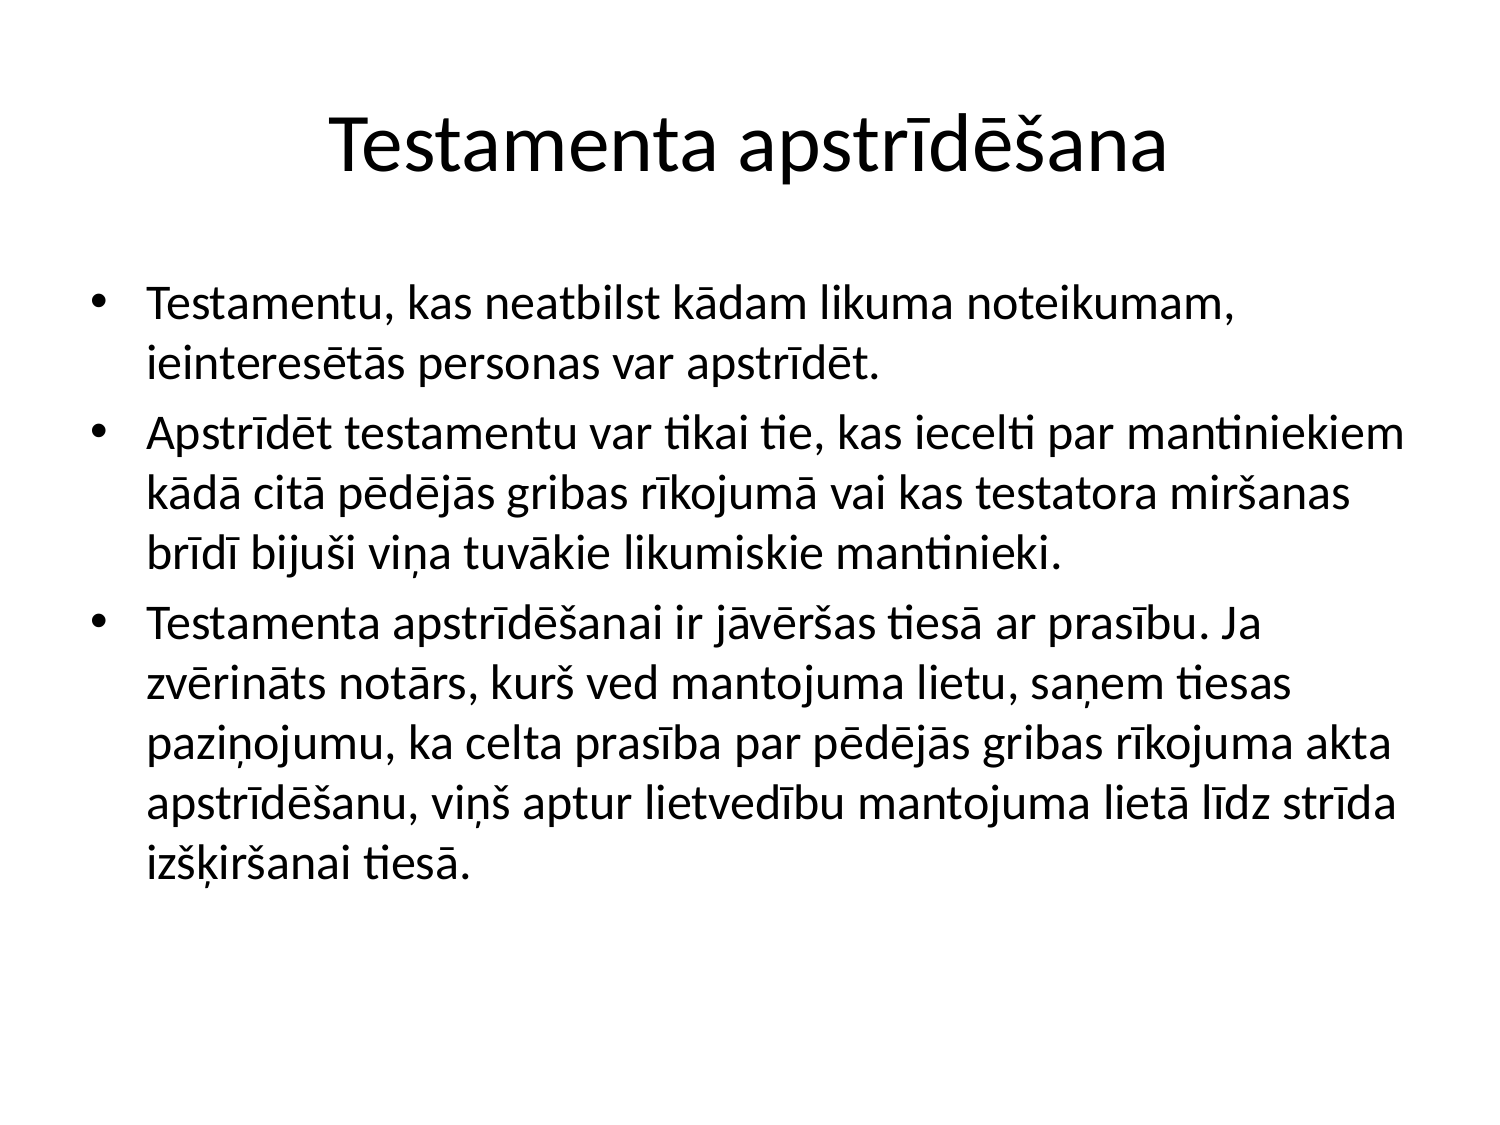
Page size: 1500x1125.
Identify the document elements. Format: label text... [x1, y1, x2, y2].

text_box Testamentu, kas neatbilst kādam likuma noteikumam, ieinteresētās personas var apstrīdēt. Apstrīdēt testamentu var tikai tie, kas iecelti par mantiniekiem kādā citā pēdējās gribas rīkojumā vai kas testatora miršanas brīdī bijuši viņa tuvākie likumiskie mantinieki. Testamenta apstrīdēšanai ir jāvēršas tiesā ar prasību. Ja zvērināts notārs, kurš ved mantojuma lietu, saņem tiesas paziņojumu, ka celta prasība par pēdējās gribas rīkojuma akta apstrīdēšanu, viņš aptur lietvedību mantojuma lietā līdz strīda izšķiršanai tiesā. [74, 262, 1425, 1005]
text_box Testamenta apstrīdēšana [74, 45, 1425, 233]
